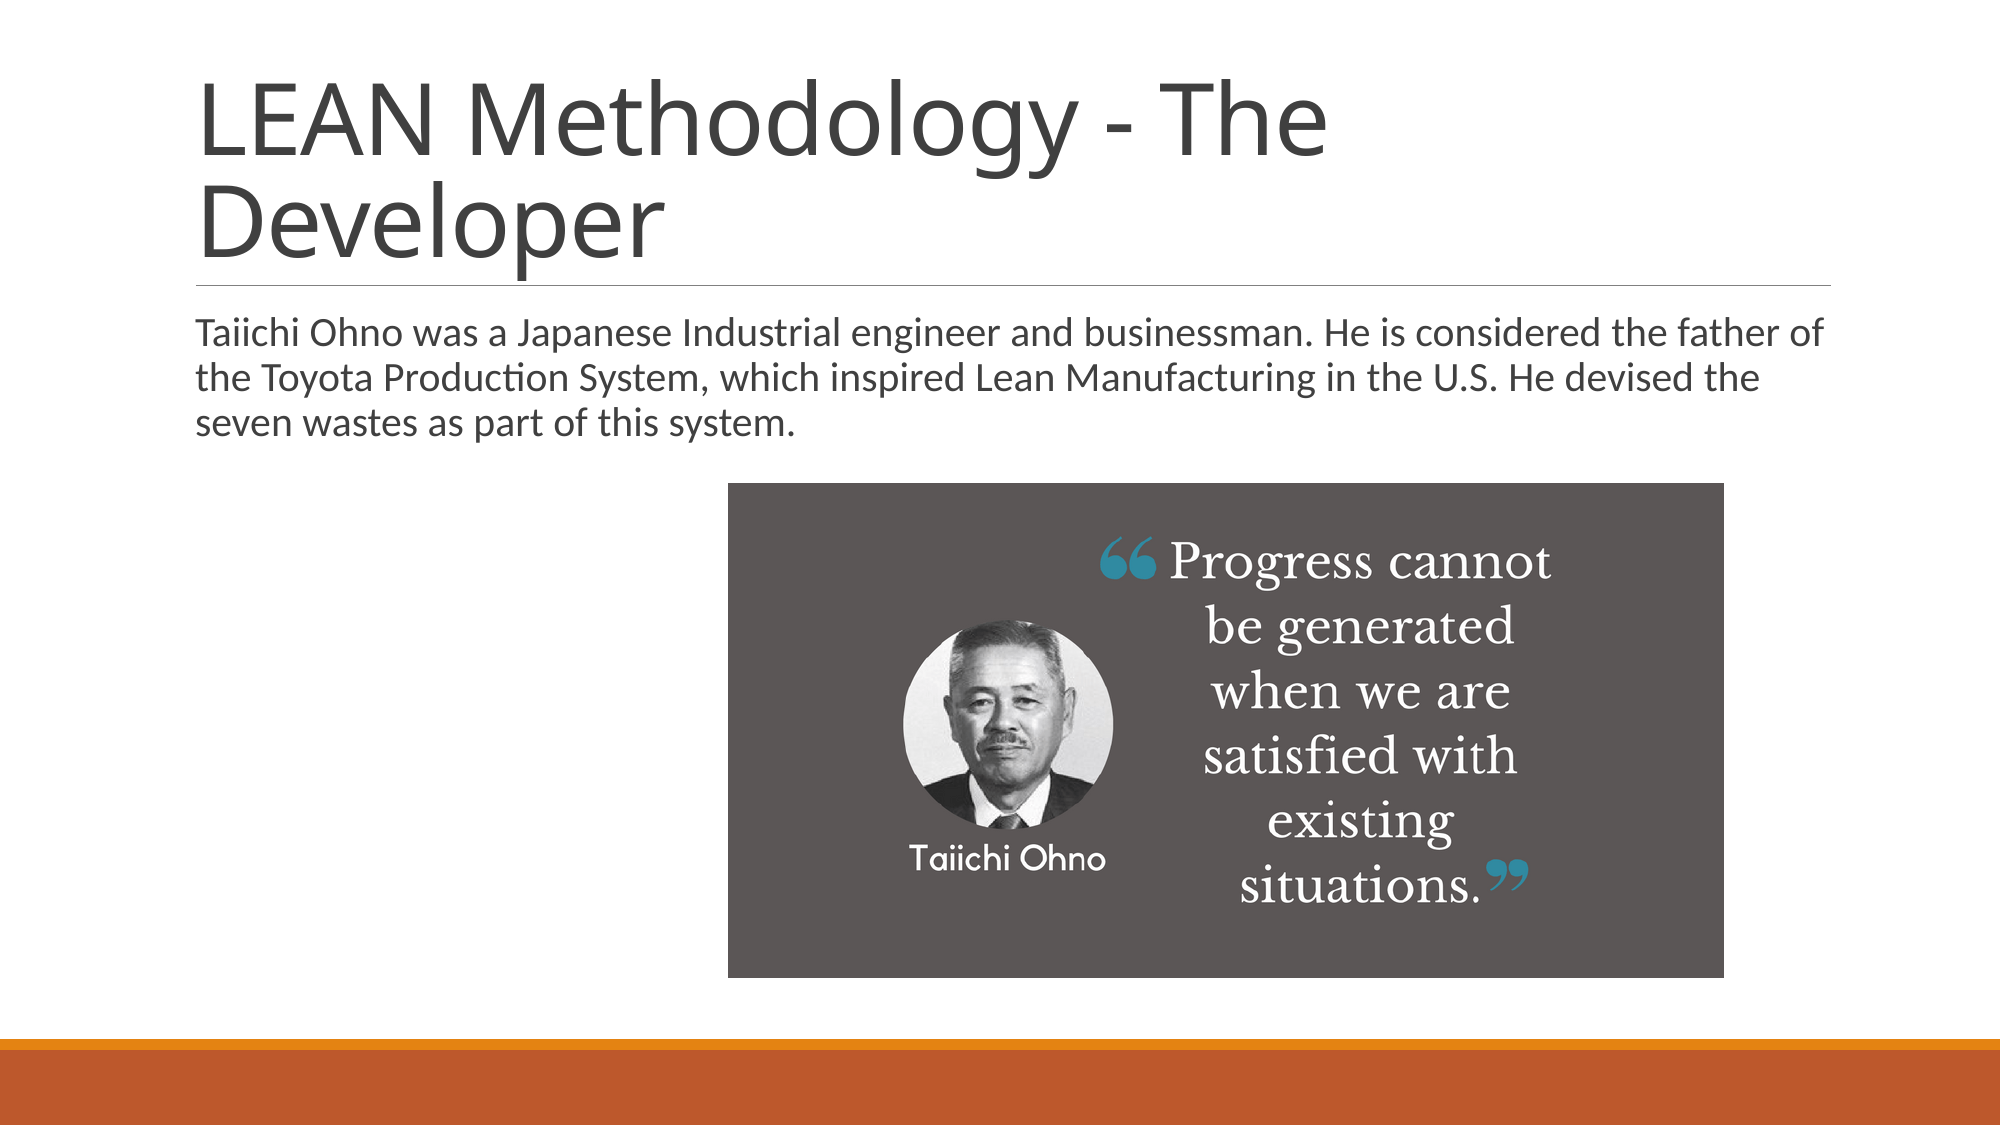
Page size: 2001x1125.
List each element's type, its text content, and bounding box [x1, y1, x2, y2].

title LEAN Methodology - The Developer [180, 47, 1830, 285]
picture [728, 482, 1725, 978]
list Taiichi Ohno was a Japanese Industrial engineer and businessman. He is considered the father of the Toyota Production System, which inspired Lean Manufacturing in the U.S. He devised the seven wastes as part of this system. [180, 302, 1830, 963]
